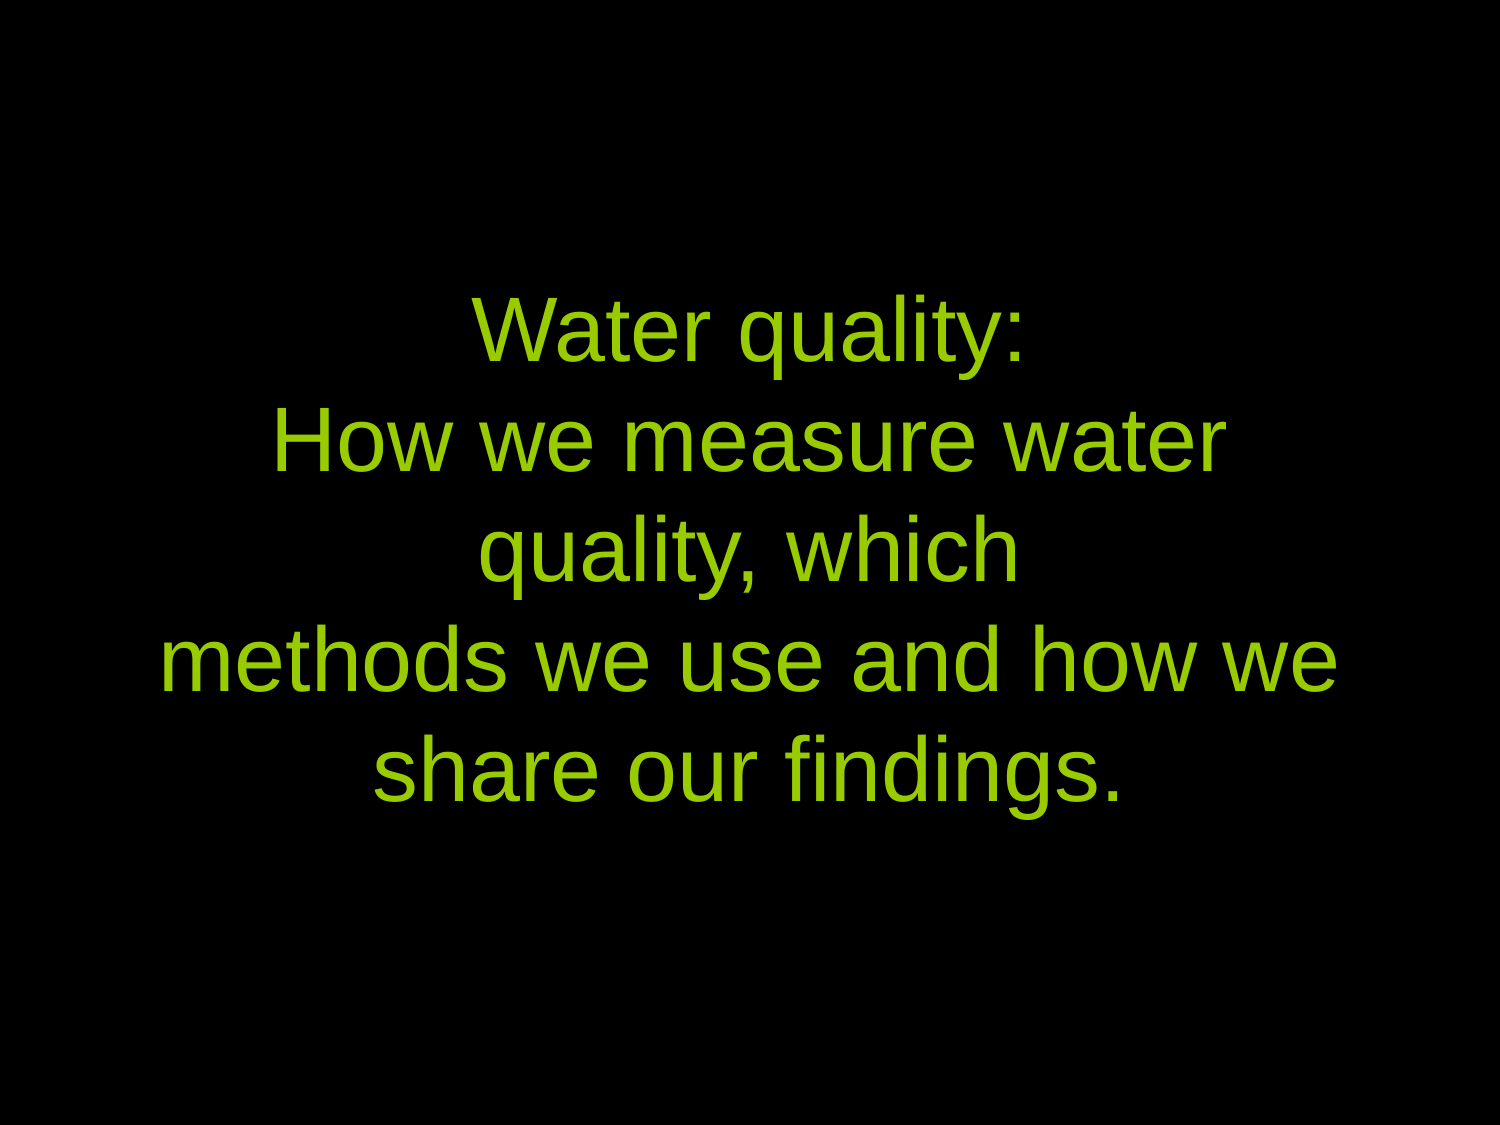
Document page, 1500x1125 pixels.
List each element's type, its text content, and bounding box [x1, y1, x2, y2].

title Water quality: How we measure water quality, which methods we use and how we share our findings. [112, 101, 1388, 988]
